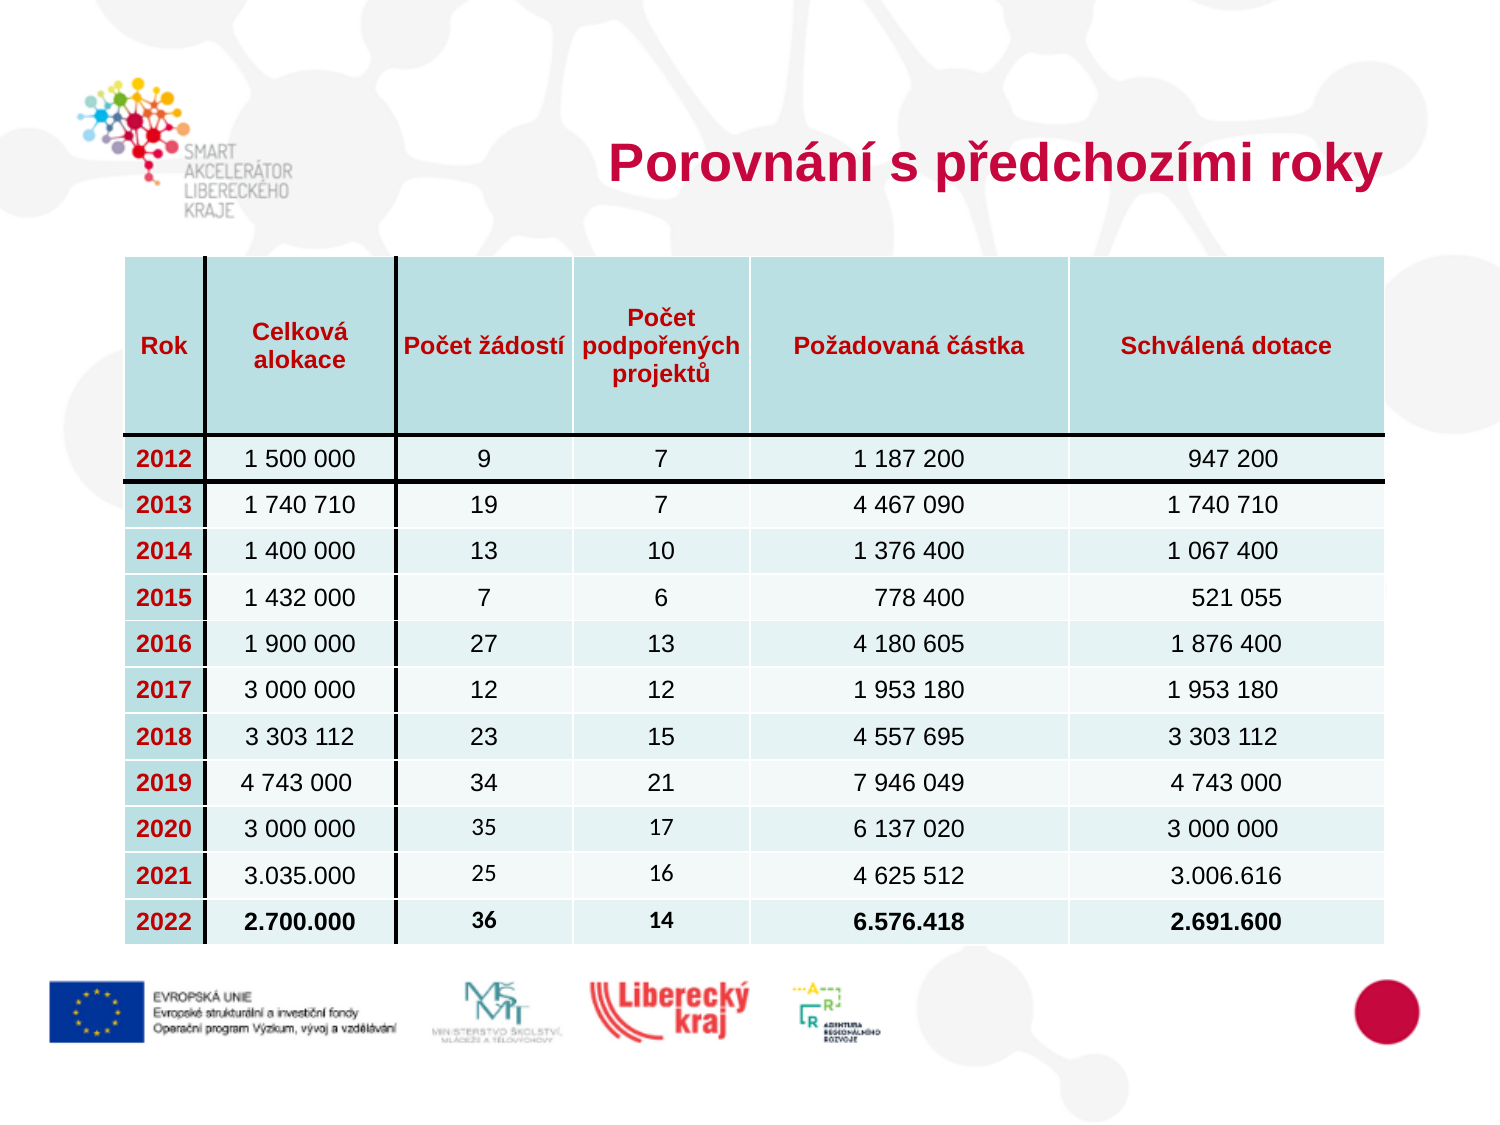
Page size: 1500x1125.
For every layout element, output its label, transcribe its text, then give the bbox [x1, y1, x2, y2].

table_cell 947 200 [1070, 437, 1384, 479]
table_cell 1 876 400 [1070, 621, 1384, 666]
table_cell 27 [398, 621, 572, 666]
table_cell 7 [574, 437, 749, 479]
title Porovnání s předchozími roky [324, 66, 1400, 254]
table_cell 6.576.418 [751, 900, 1068, 944]
table_cell 3 000 000 [1070, 807, 1384, 851]
table_cell 7 946 049 [751, 761, 1068, 805]
table_cell 2021 [125, 853, 203, 898]
table_cell 3 000 000 [207, 807, 394, 851]
table_header Počet podpořených projektů [574, 257, 749, 433]
table_cell 17 [574, 807, 749, 851]
table_header Počet žádostí [398, 257, 572, 433]
table_cell 2018 [125, 714, 203, 759]
table_cell 10 [574, 529, 749, 573]
table_cell 1 953 180 [751, 668, 1068, 712]
table_cell 4 557 695 [751, 714, 1068, 759]
table_cell 3 303 112 [1070, 714, 1384, 759]
table_cell 778 400 [751, 575, 1068, 620]
table_cell 1 953 180 [1070, 668, 1384, 712]
table_header Celková alokace [207, 257, 394, 433]
table_cell 2014 [125, 529, 203, 573]
table_cell 1 432 000 [207, 575, 394, 620]
table_cell 4 180 605 [751, 621, 1068, 666]
table_cell 13 [398, 529, 572, 573]
picture [0, 0, 1500, 1125]
table_cell 2017 [125, 668, 203, 712]
table_cell 4 743 000 [1070, 761, 1384, 805]
table_cell 7 [398, 575, 572, 620]
table_cell 23 [398, 714, 572, 759]
table_cell 521 055 [1070, 575, 1384, 620]
table_cell 1 500 000 [207, 437, 394, 479]
table_cell 36 [398, 900, 572, 944]
table_cell 13 [574, 621, 749, 666]
table_cell 16 [574, 853, 749, 898]
table_cell 6 [574, 575, 749, 620]
table_cell 3 000 000 [207, 668, 394, 712]
table_cell 2.700.000 [207, 900, 394, 944]
table_cell 9 [398, 437, 572, 479]
table_cell 12 [574, 668, 749, 712]
table_header Požadovaná částka [751, 257, 1068, 433]
table_cell 35 [398, 807, 572, 851]
table_cell 1 740 710 [1070, 484, 1384, 527]
table_cell 7 [574, 484, 749, 527]
table_cell 2012 [125, 437, 203, 479]
table_cell 2020 [125, 807, 203, 851]
table_cell 2016 [125, 621, 203, 666]
table_cell 2013 [125, 484, 203, 527]
table_header Rok [125, 257, 203, 433]
table_cell 1 900 000 [207, 621, 394, 666]
table_cell 34 [398, 761, 572, 805]
table_cell 3.006.616 [1070, 853, 1384, 898]
table_cell 2022 [125, 900, 203, 944]
table_cell 4 743 000 [207, 761, 394, 805]
table_cell 21 [574, 761, 749, 805]
table_cell 4 625 512 [751, 853, 1068, 898]
table_cell 1 067 400 [1070, 529, 1384, 573]
table_cell 1 400 000 [207, 529, 394, 573]
table_cell 2015 [125, 575, 203, 620]
table_cell 4 467 090 [751, 484, 1068, 527]
table_cell 6 137 020 [751, 807, 1068, 851]
table_cell 3.035.000 [207, 853, 394, 898]
table_cell 25 [398, 853, 572, 898]
table_header Schválená dotace [1070, 257, 1384, 433]
table_cell 2019 [125, 761, 203, 805]
table_cell 19 [398, 484, 572, 527]
table_cell 1 740 710 [207, 484, 394, 527]
table_cell 1 376 400 [751, 529, 1068, 573]
table_cell 12 [398, 668, 572, 712]
table_cell 14 [574, 900, 749, 944]
table_cell 2.691.600 [1070, 900, 1384, 944]
table_cell 1 187 200 [751, 437, 1068, 479]
table_cell 15 [574, 714, 749, 759]
table_cell 3 303 112 [207, 714, 394, 759]
